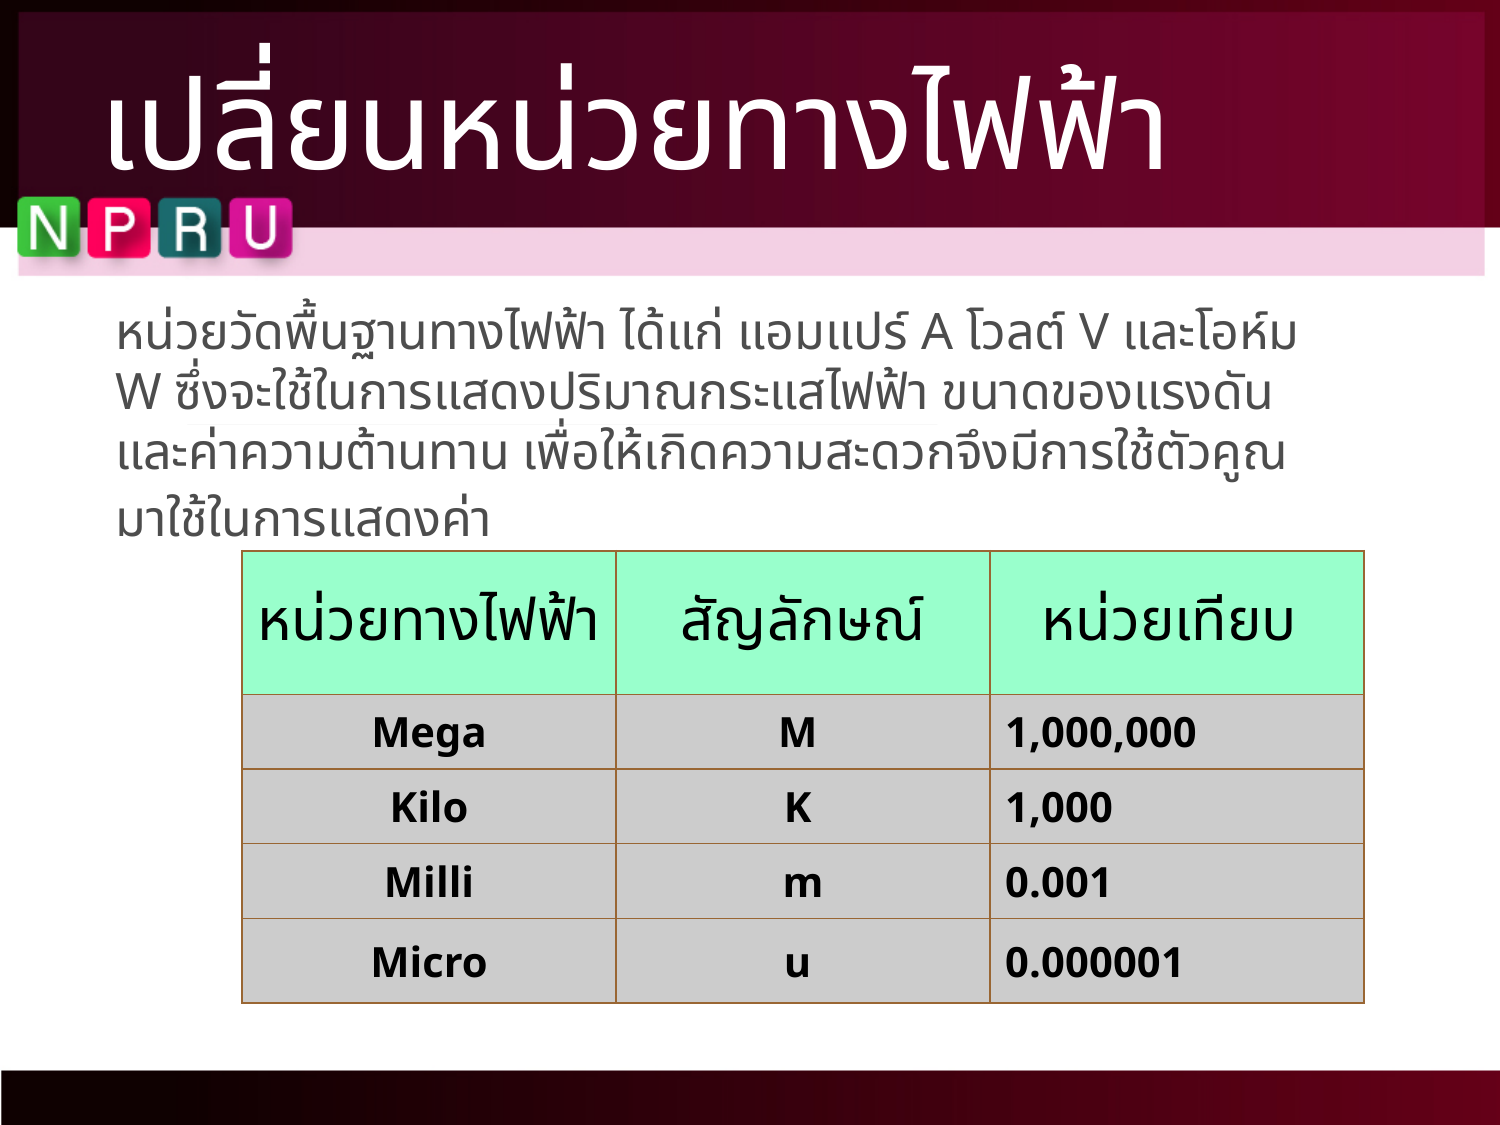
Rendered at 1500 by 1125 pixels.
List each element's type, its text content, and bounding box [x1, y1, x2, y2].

table_cell 1,000 [991, 770, 1363, 843]
list หน่วยวัดพื้นฐานทางไฟฟ้า ได้แก่ แอมแปร์ A โวลต์ V และโอห์ม W ซึ่งจะใช้ในการแสดงปริมาณกระแสไฟฟ้า ขนาดของแรงดัน และค่าความต้านทาน เพื่อให้เกิดความสะดวกจึงมีการใช้ตัวคูณมาใช้ในการแสดงค่า [100, 291, 1331, 558]
table_cell Mega [243, 695, 615, 768]
table_cell Milli [243, 844, 615, 918]
picture [0, 0, 1500, 1125]
table_header สัญลักษณ์ [617, 552, 989, 694]
table_cell m [617, 844, 989, 918]
table_cell u [617, 919, 989, 1002]
table_cell Kilo [243, 770, 615, 843]
table_header หน่วยเทียบ [991, 552, 1363, 694]
table_cell 0.000001 [991, 919, 1363, 1002]
table_cell K [617, 770, 989, 843]
table_cell M [617, 695, 989, 768]
title เปลี่ยนหน่วยทางไฟฟ้า [85, 66, 1436, 173]
table_cell 0.001 [991, 844, 1363, 918]
table_header หน่วยทางไฟฟ้า [243, 552, 615, 694]
table_cell Micro [243, 919, 615, 1002]
table_cell 1,000,000 [991, 695, 1363, 768]
